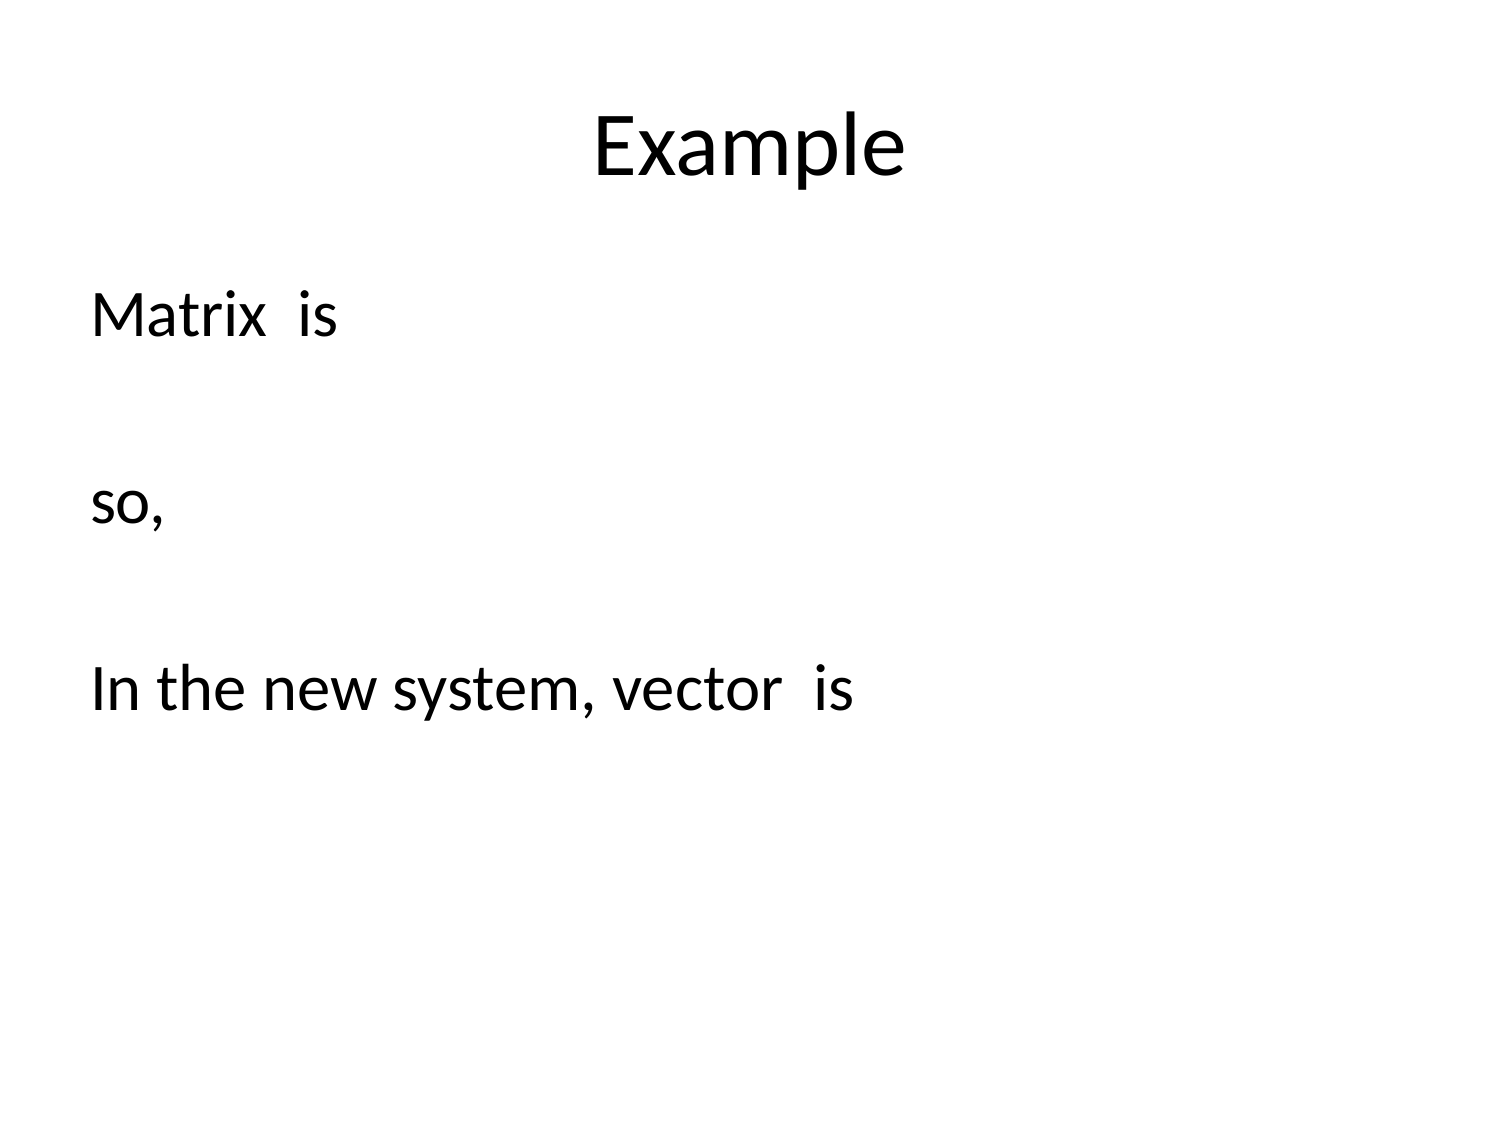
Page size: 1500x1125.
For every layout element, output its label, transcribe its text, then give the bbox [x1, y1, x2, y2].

title Example [75, 45, 1425, 233]
